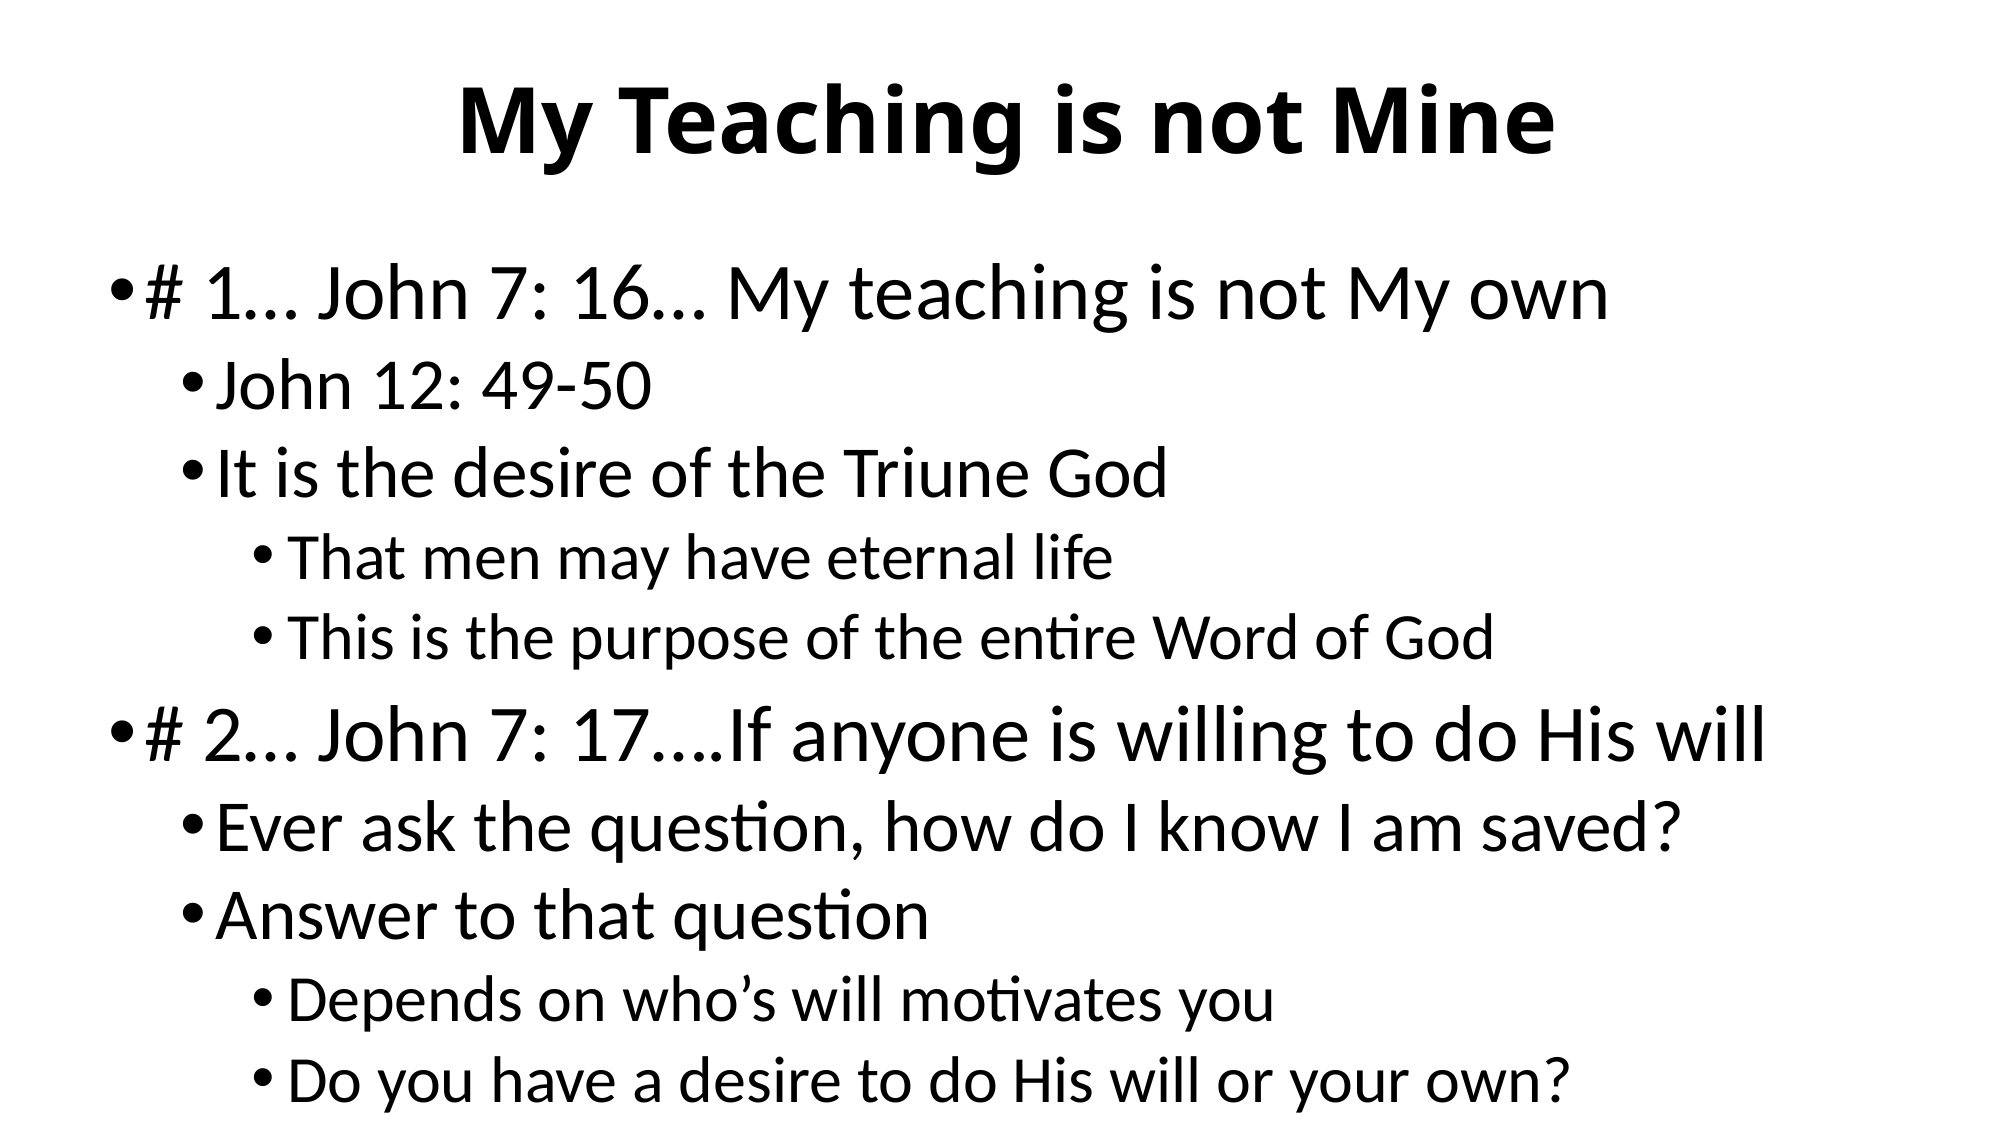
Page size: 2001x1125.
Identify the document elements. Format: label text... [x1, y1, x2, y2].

list # 1… John 7: 16… My teaching is not My own John 12: 49-50 It is the desire of the Triune God That men may have eternal life This is the purpose of the entire Word of God # 2… John 7: 17….If anyone is willing to do His will Ever ask the question, how do I know I am saved? Answer to that question Depends on who’s will motivates you Do you have a desire to do His will or your own? [93, 242, 1920, 1125]
title My Teaching is not Mine [93, 41, 1920, 207]
